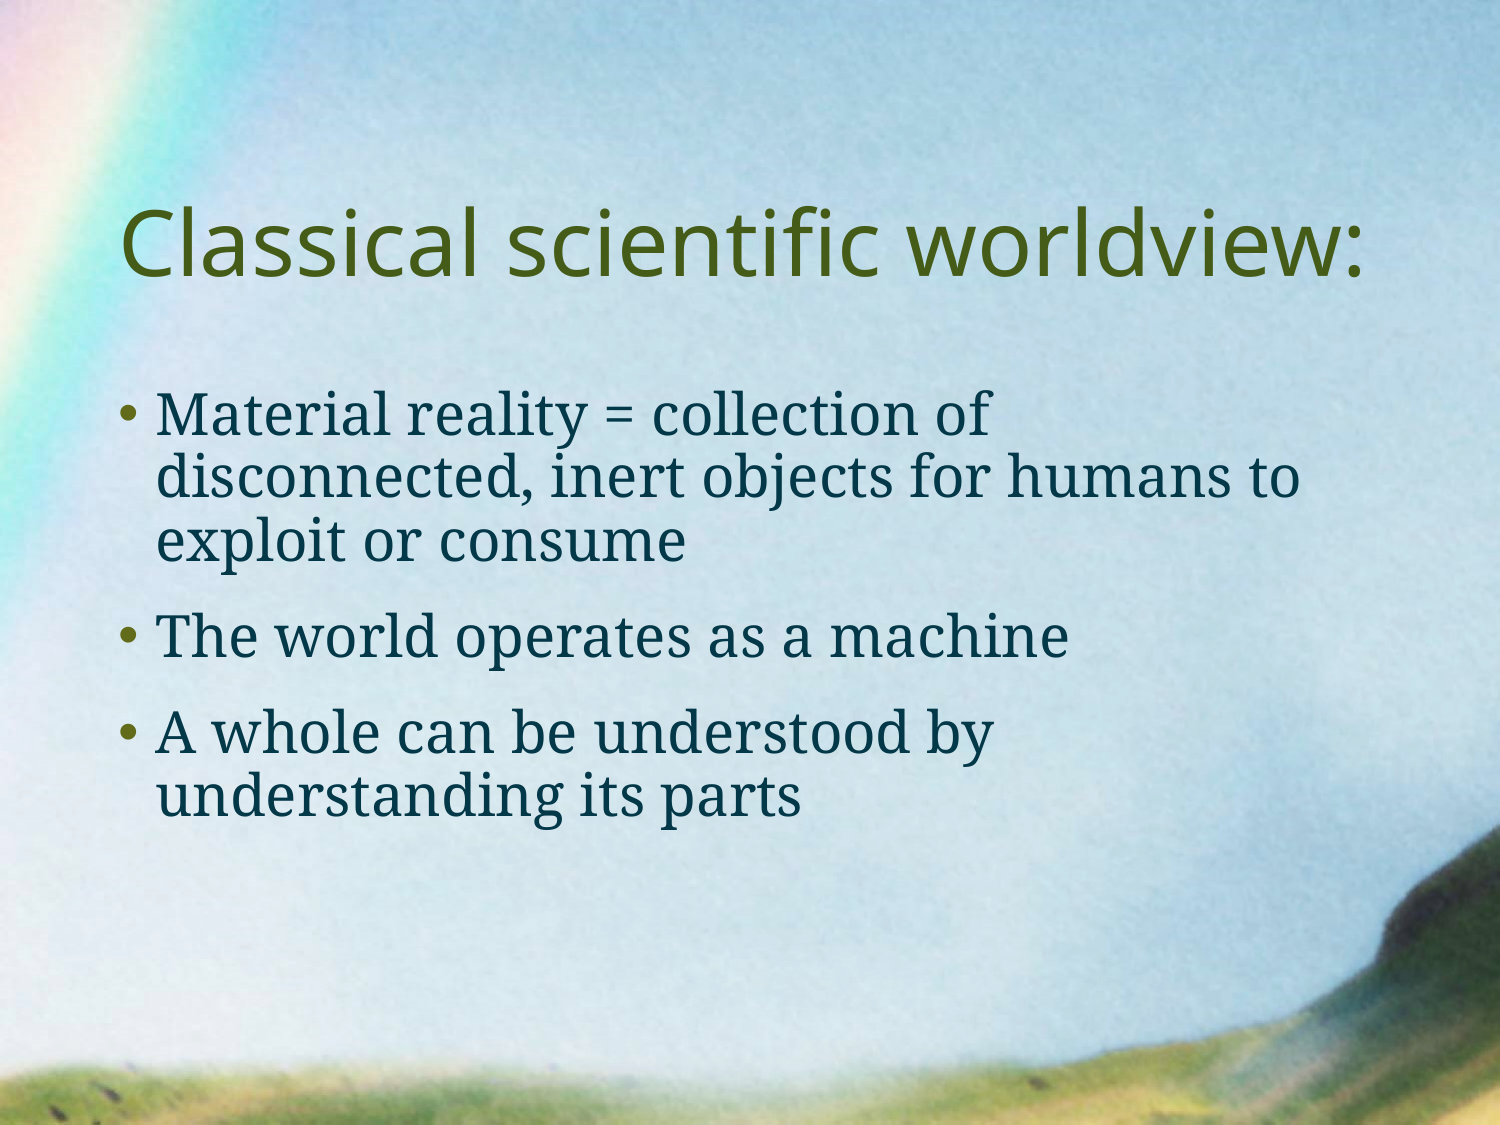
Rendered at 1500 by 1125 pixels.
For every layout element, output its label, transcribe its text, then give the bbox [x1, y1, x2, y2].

list Material reality = collection of disconnected, inert objects for humans to exploit or consume The world operates as a machine A whole can be understood by understanding its parts [103, 377, 1397, 1091]
title Classical scientific worldview: [103, 137, 1397, 356]
